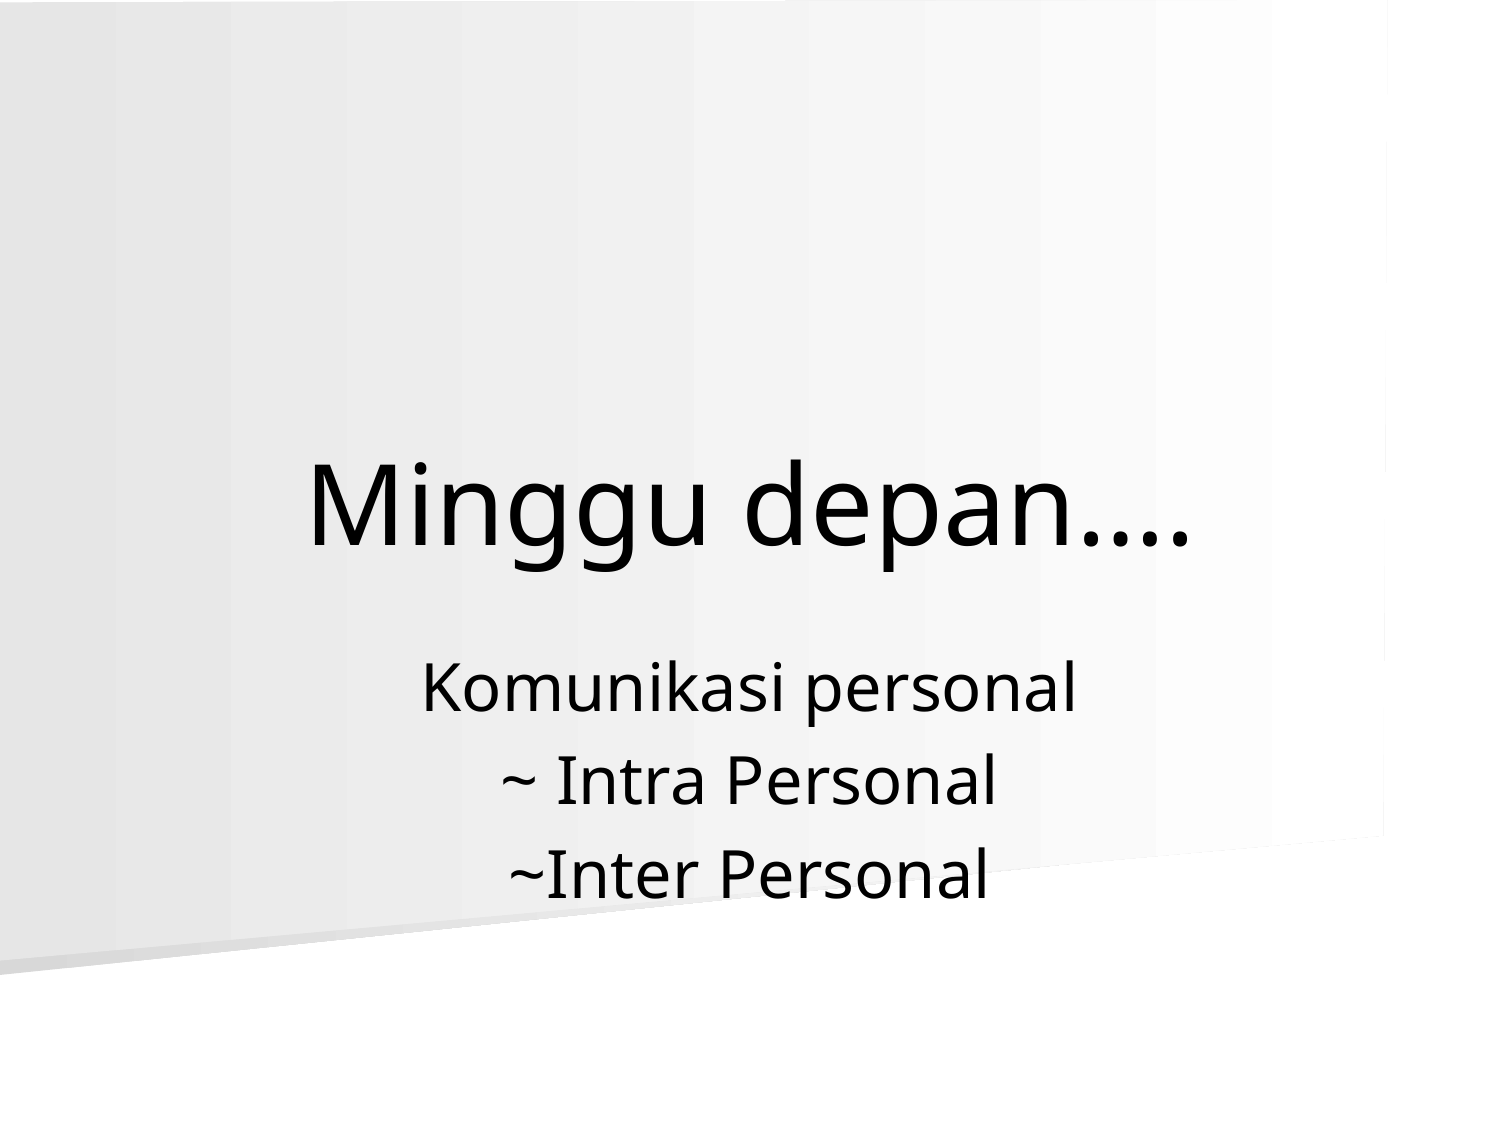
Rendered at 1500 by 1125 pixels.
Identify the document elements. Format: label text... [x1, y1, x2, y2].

title Minggu depan…. [112, 289, 1388, 576]
subtitle Komunikasi personal ~ Intra Personal ~Inter Personal [224, 637, 1276, 926]
